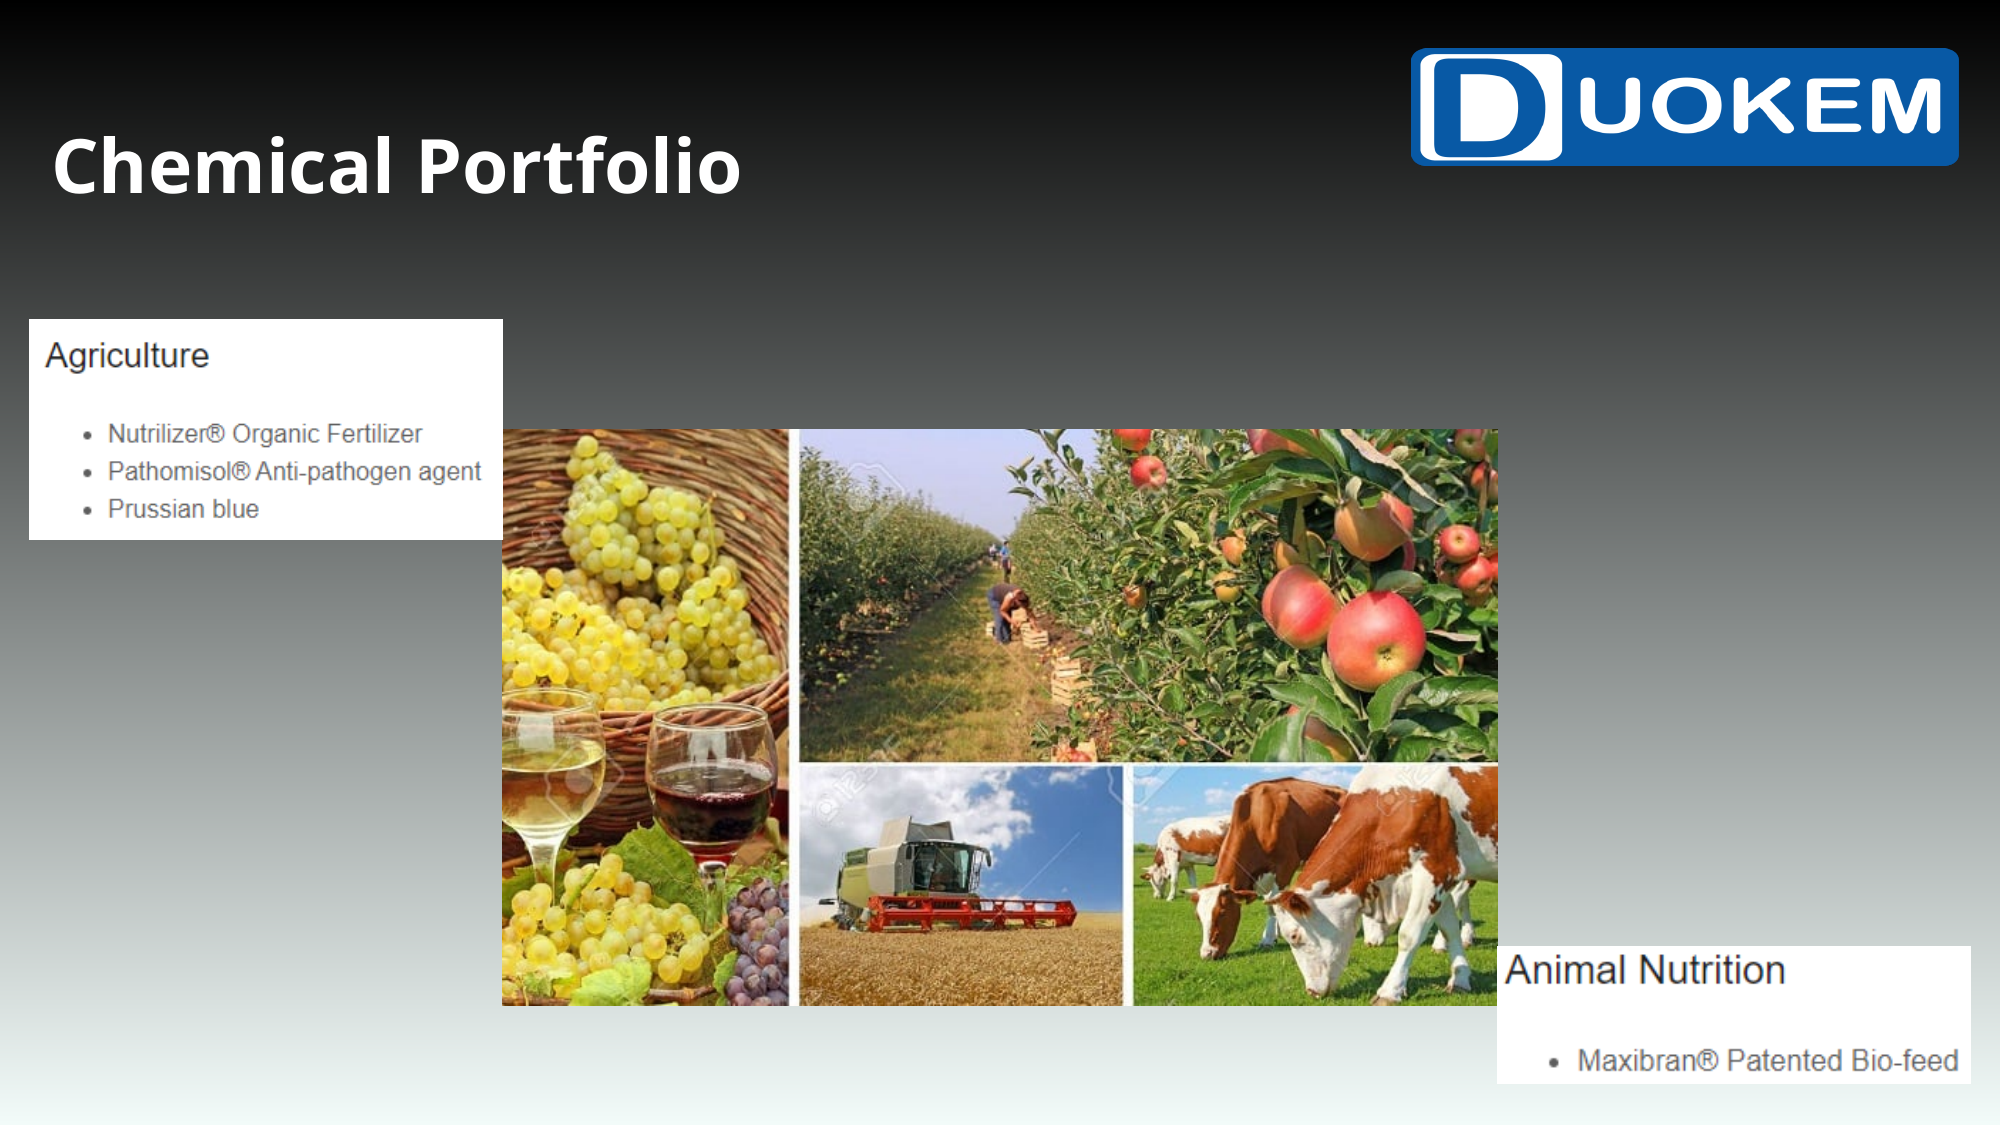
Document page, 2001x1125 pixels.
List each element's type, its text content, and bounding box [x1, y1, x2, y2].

picture [1411, 47, 1960, 167]
picture [28, 318, 1971, 1085]
title Chemical Portfolio [36, 60, 1762, 278]
